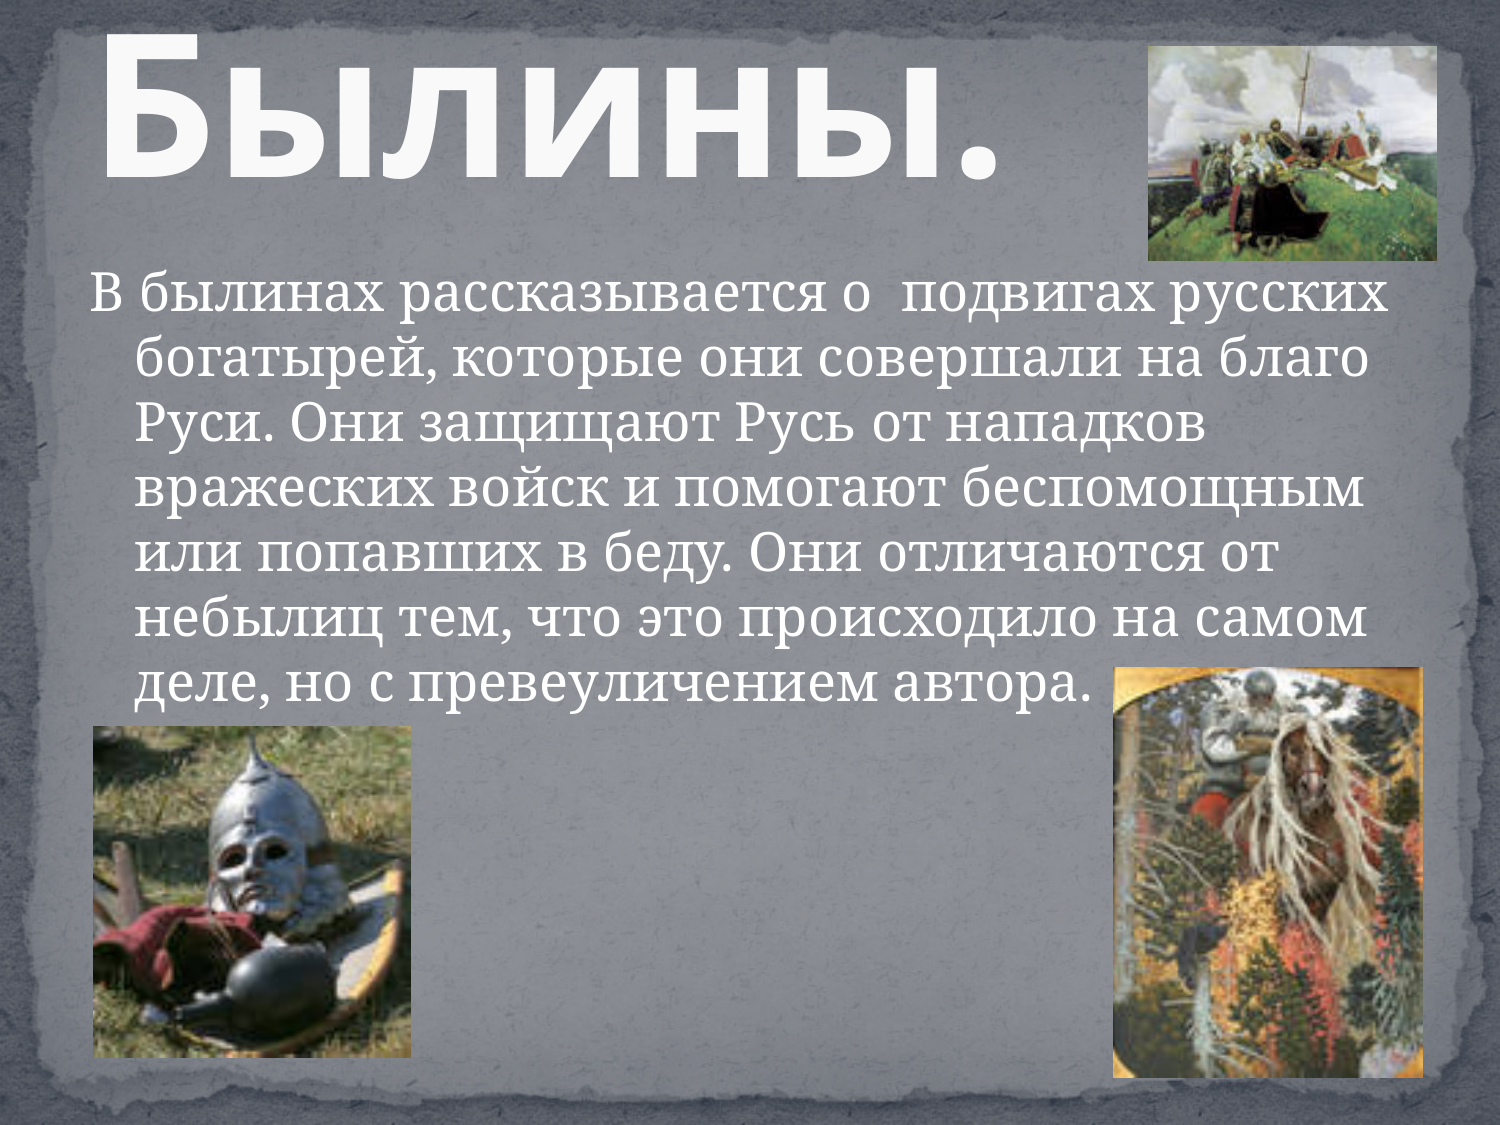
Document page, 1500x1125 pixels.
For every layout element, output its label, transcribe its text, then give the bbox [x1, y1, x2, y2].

picture [93, 726, 411, 1058]
picture [1148, 46, 1437, 261]
list В былинах рассказывается о подвигах русских богатырей, которые они совершали на благо Руси. Они защищают Русь от нападков вражеских войск и помогают беспомощным или попавших в беду. Они отличаются от небылиц тем, что это происходило на самом деле, но с превеуличением автора. [75, 249, 1425, 1000]
title Былины. [74, 24, 1425, 225]
picture [1112, 667, 1423, 1079]
